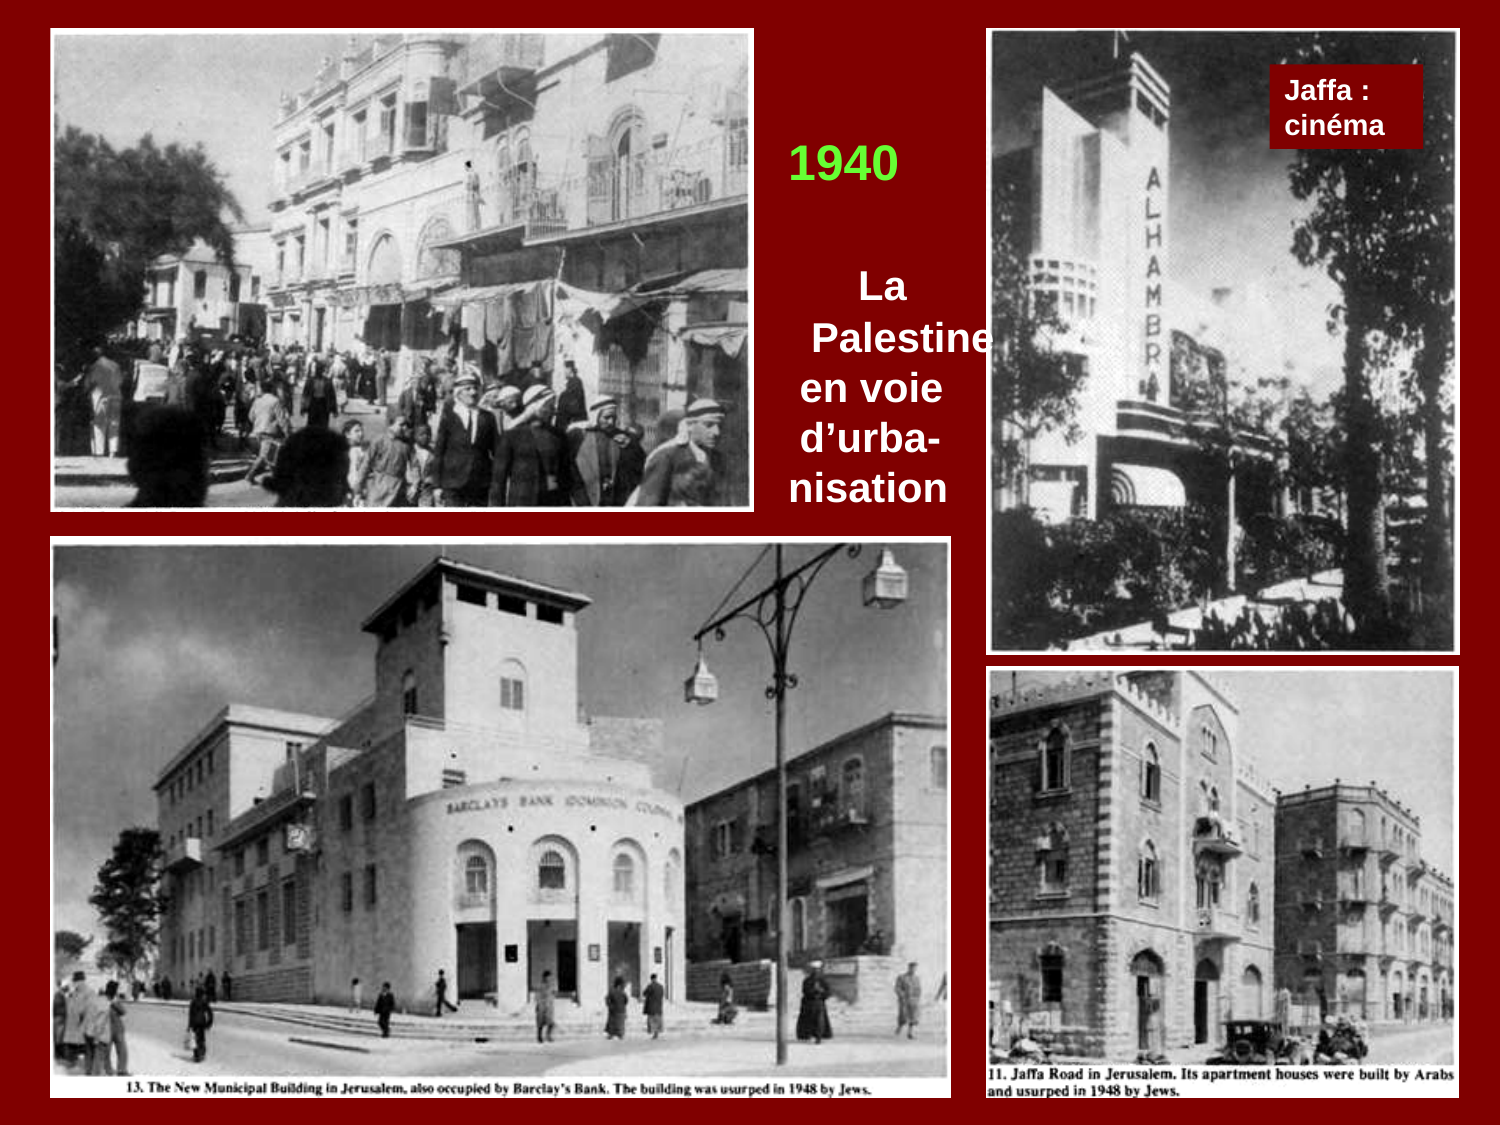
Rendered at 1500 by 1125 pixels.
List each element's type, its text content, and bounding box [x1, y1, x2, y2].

picture [50, 536, 951, 1098]
text_box 1940 La Palestine en voie d’urba-nisation [773, 123, 980, 519]
picture [50, 28, 754, 512]
picture [986, 666, 1459, 1098]
picture [985, 28, 1460, 656]
